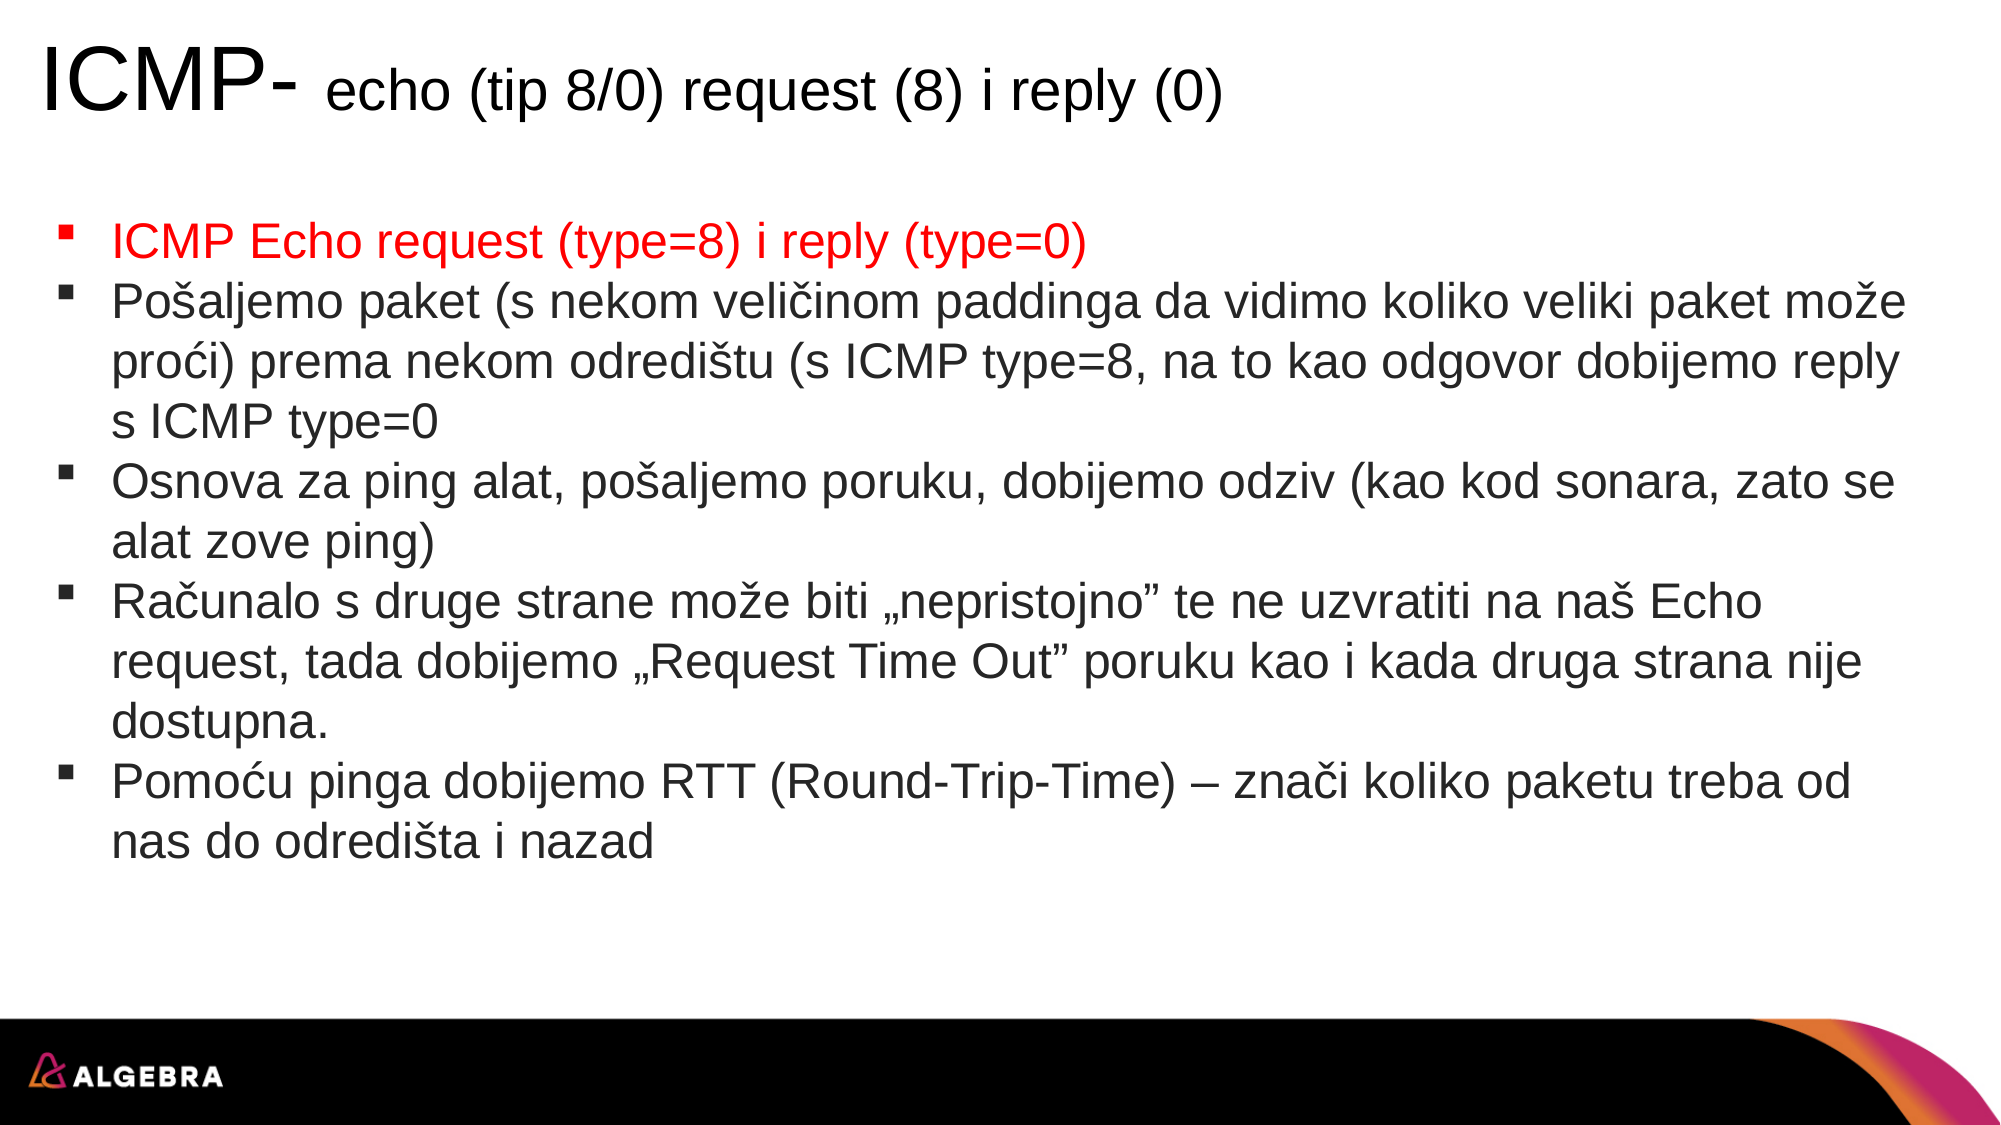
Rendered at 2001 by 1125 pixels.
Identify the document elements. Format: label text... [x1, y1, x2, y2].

title ICMP- echo (tip 8/0) request (8) i reply (0) [39, 23, 1813, 200]
text_box ICMP Echo request (type=8) i reply (type=0) Pošaljemo paket (s nekom veličinom paddinga da vidimo koliko veliki paket može proći) prema nekom odredištu (s ICMP type=8, na to kao odgovor dobijemo reply s ICMP type=0 Osnova za ping alat, pošaljemo poruku, dobijemo odziv (kao kod sonara, zato se alat zove ping) Računalo s druge strane može biti „nepristojno” te ne uzvratiti na naš Echo request, tada dobijemo „Request Time Out” poruku kao i kada druga strana nije dostupna. Pomoću pinga dobijemo RTT (Round-Trip-Time) – znači koliko paketu treba od nas do odredišta i nazad [39, 201, 1949, 877]
picture [0, 0, 2001, 1125]
